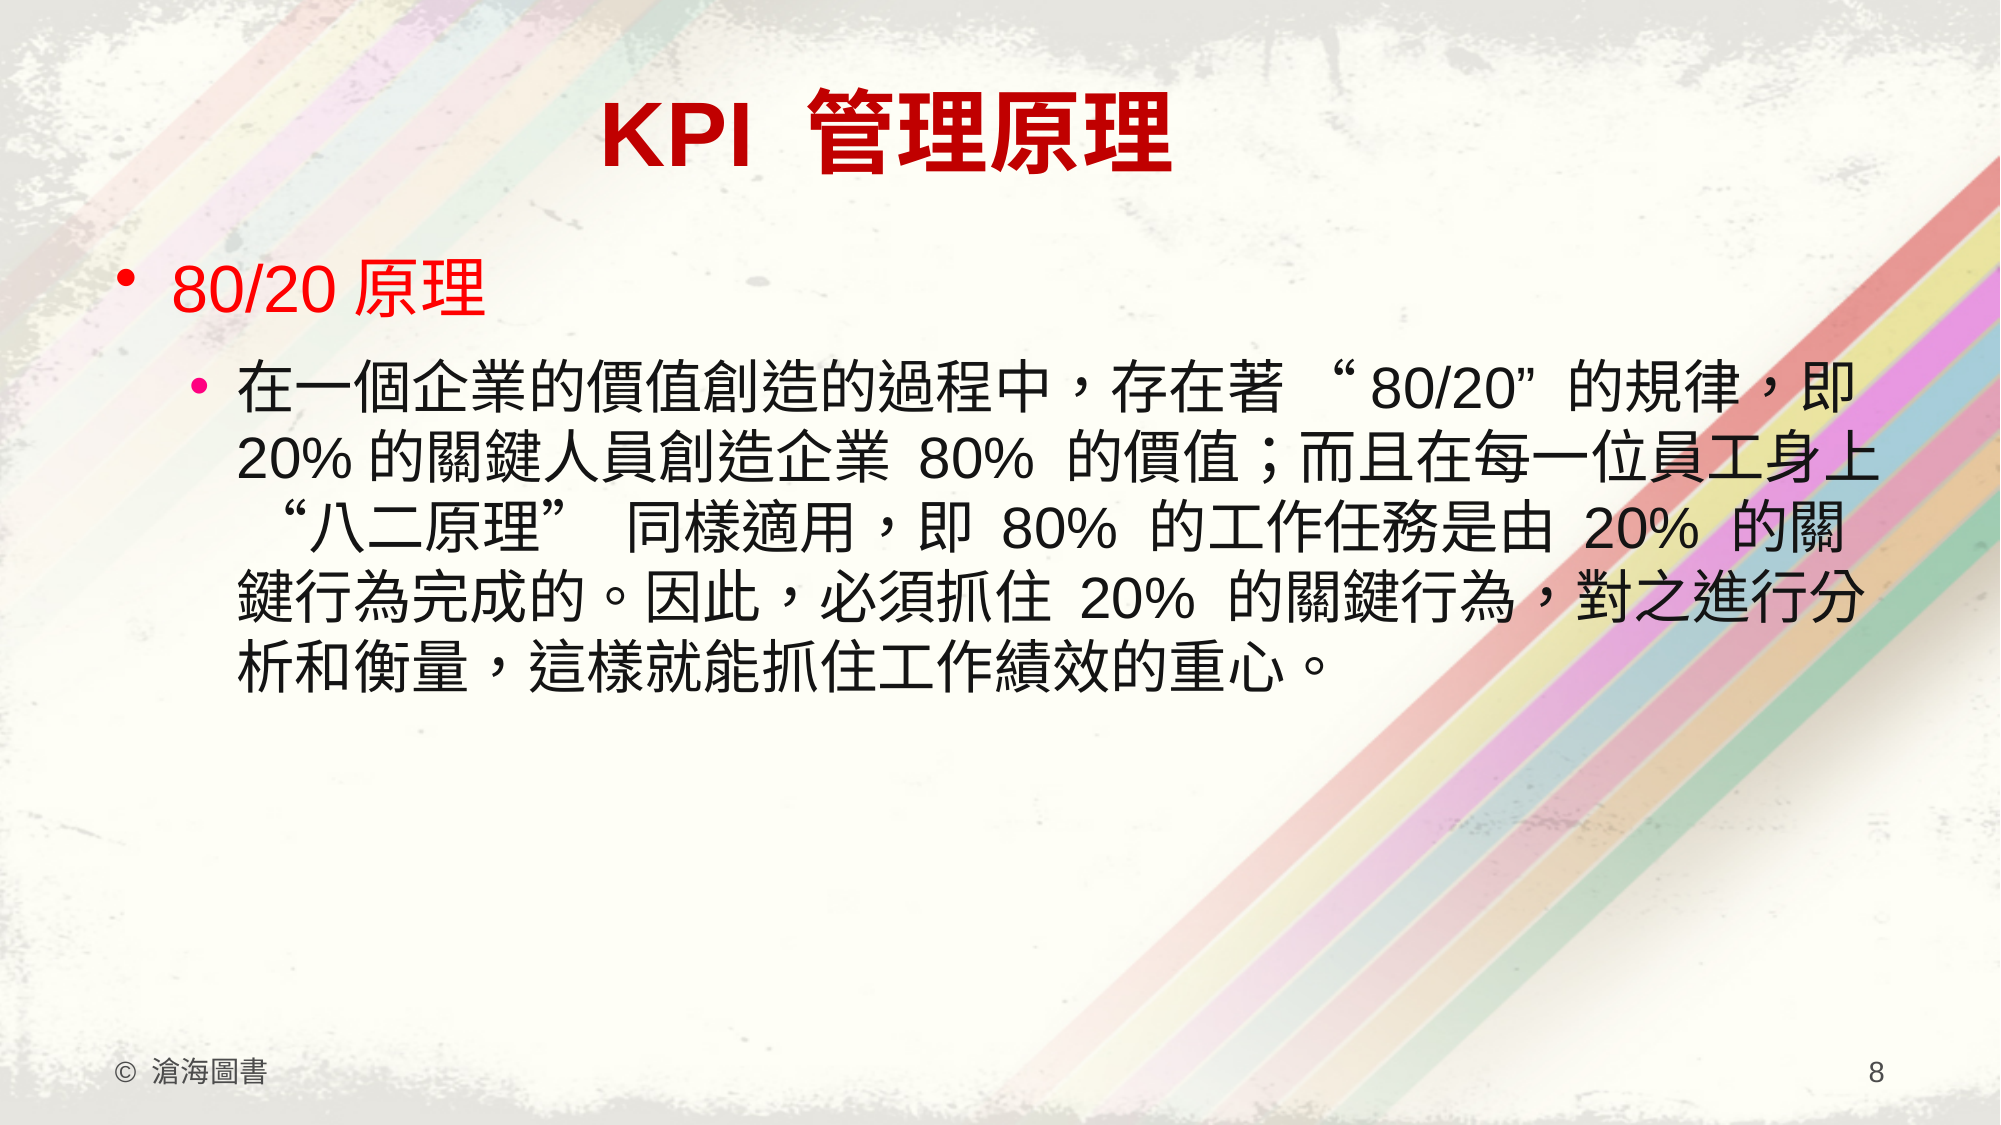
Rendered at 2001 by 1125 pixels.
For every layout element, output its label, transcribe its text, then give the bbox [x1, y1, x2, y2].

slide_number 8 [1433, 1045, 1900, 1124]
picture [0, 0, 2000, 1125]
list 80/20原理 在一個企業的價值創造的過程中，存在著 “80/20” 的規律，即20%的關鍵人員創造企業 80% 的價值；而且在每一位員工身上 “八二原理” 同樣適用，即 80% 的工作任務是由 20% 的關鍵行為完成的。因此，必須抓住 20% 的關鍵行為，對之進行分析和衡量，這樣就能抓住工作績效的重心。 [99, 238, 1900, 1025]
slide_number © 滄海圖書 [99, 1045, 567, 1124]
title KPI 管理原理 [324, 45, 1449, 216]
